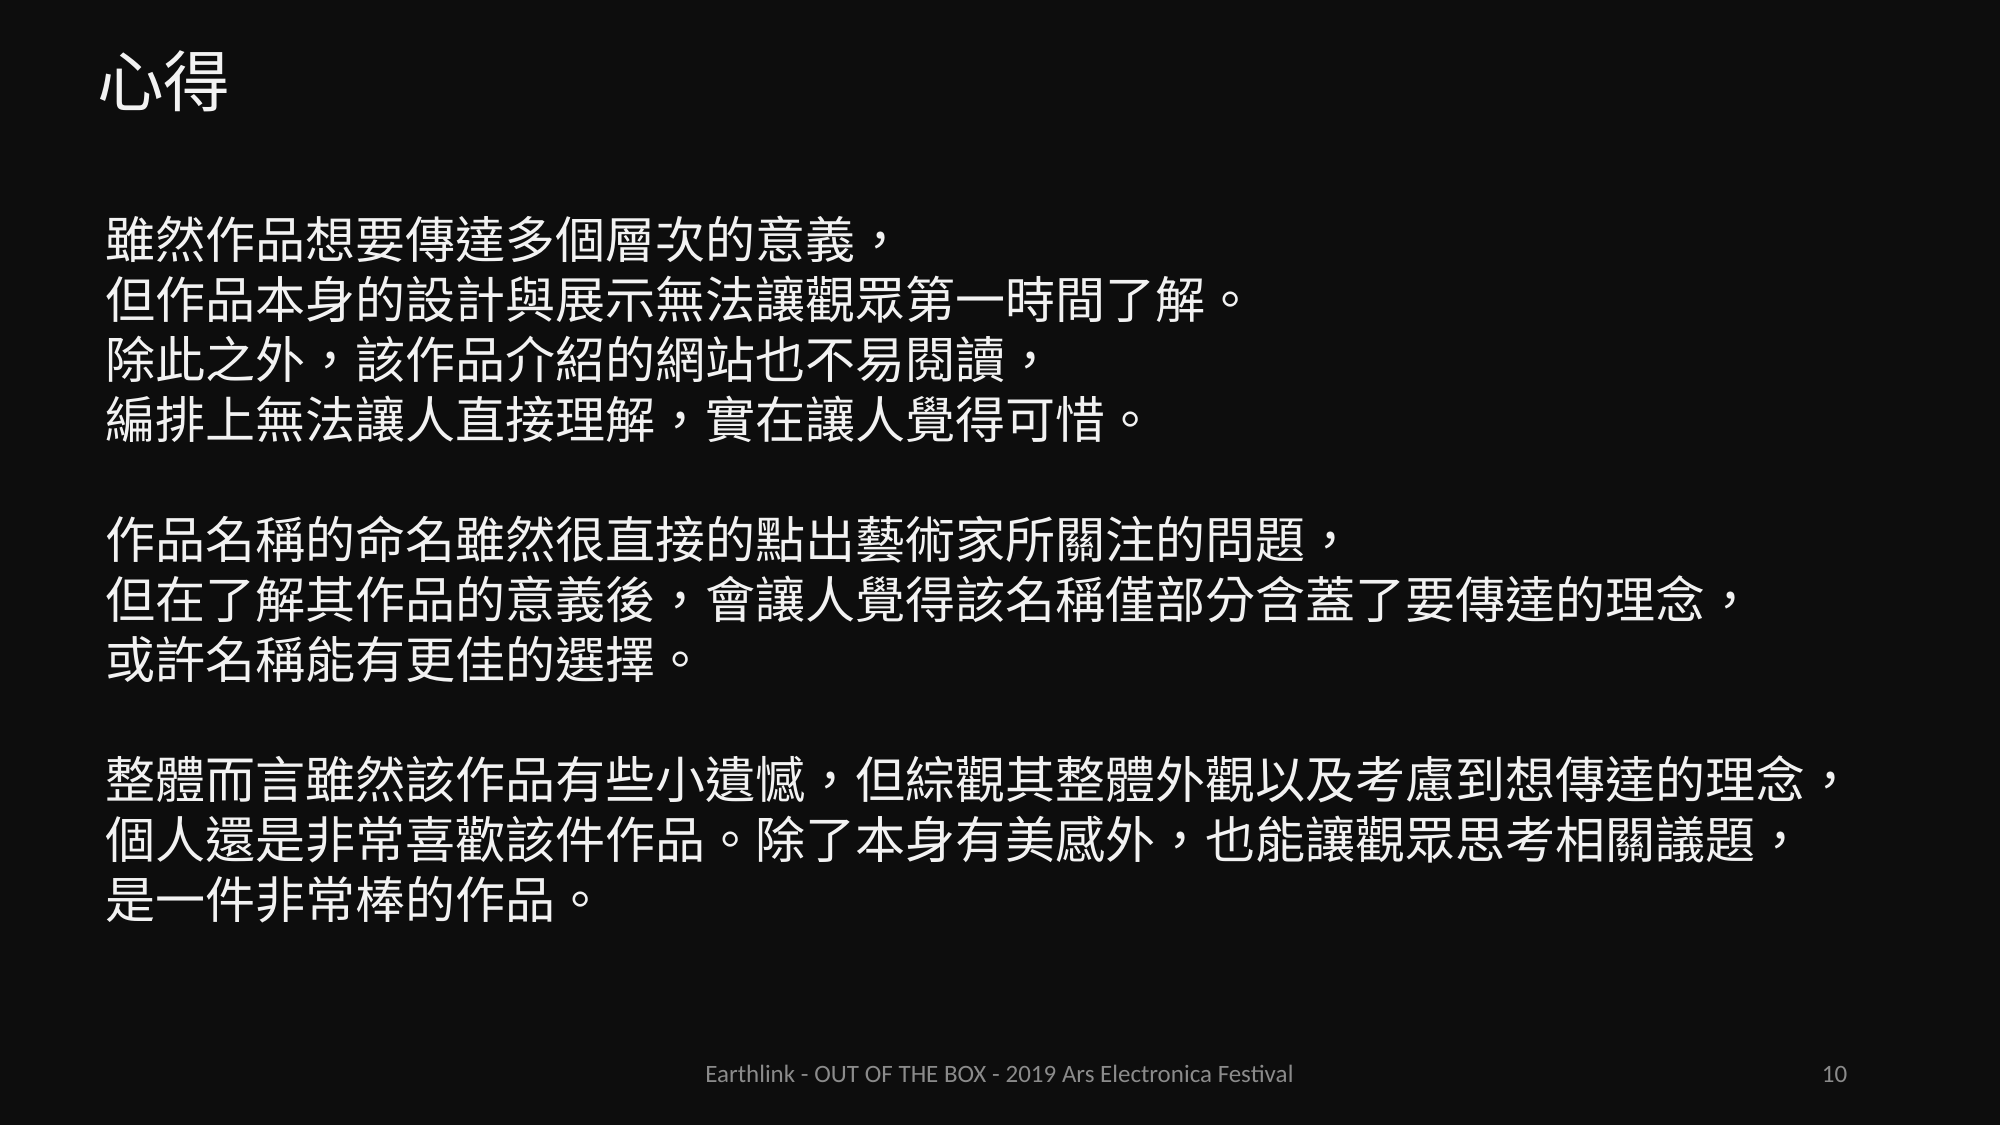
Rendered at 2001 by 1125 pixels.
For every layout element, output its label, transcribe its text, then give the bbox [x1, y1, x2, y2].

slide_number 10 [1412, 1042, 1863, 1103]
text_box 心得 [82, 32, 246, 128]
footer Earthlink - OUT OF THE BOX - 2019 Ars Electronica Festival [662, 1042, 1338, 1103]
text_box 雖然作品想要傳達多個層次的意義， 但作品本身的設計與展示無法讓觀眾第一時間了解。 除此之外，該作品介紹的網站也不易閱讀， 編排上無法讓人直接理解，實在讓人覺得可惜。 作品名稱的命名雖然很直接的點出藝術家所關注的問題， 但在了解其作品的意義後，會讓人覺得該名稱僅部分含蓋了要傳達的理念， 或許名稱能有更佳的選擇。 整體而言雖然該作品有些小遺憾，但綜觀其整體外觀以及考慮到想傳達的理念， 個人還是非常喜歡該件作品。除了本身有美感外，也能讓觀眾思考相關議題， 是一件非常棒的作品。 [90, 201, 1871, 937]
